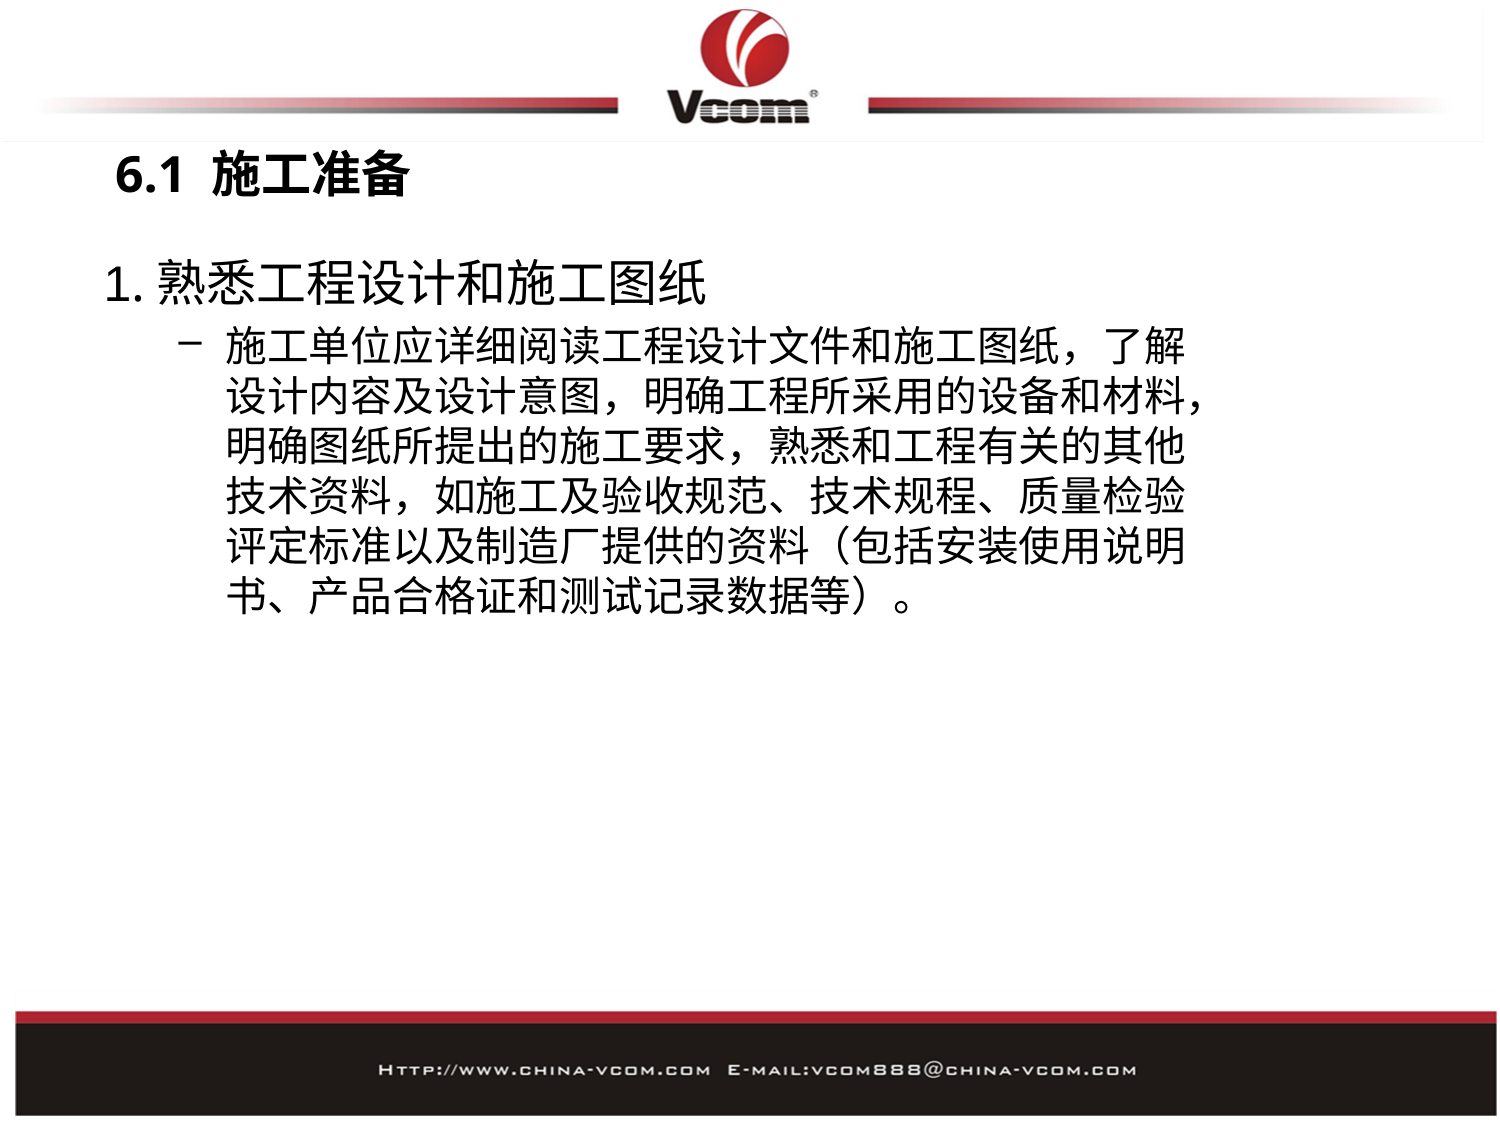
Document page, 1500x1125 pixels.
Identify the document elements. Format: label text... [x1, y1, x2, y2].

picture [2, 9, 1497, 1116]
title 6.1 施工准备 [100, 148, 597, 197]
list 1.熟悉工程设计和施工图纸 施工单位应详细阅读工程设计文件和施工图纸，了解设计内容及设计意图，明确工程所采用的设备和材料，明确图纸所提出的施工要求，熟悉和工程有关的其他技术资料，如施工及验收规范、技术规程、质量检验评定标准以及制造厂提供的资料（包括安装使用说明书、产品合格证和测试记录数据等）。 [88, 243, 1235, 705]
